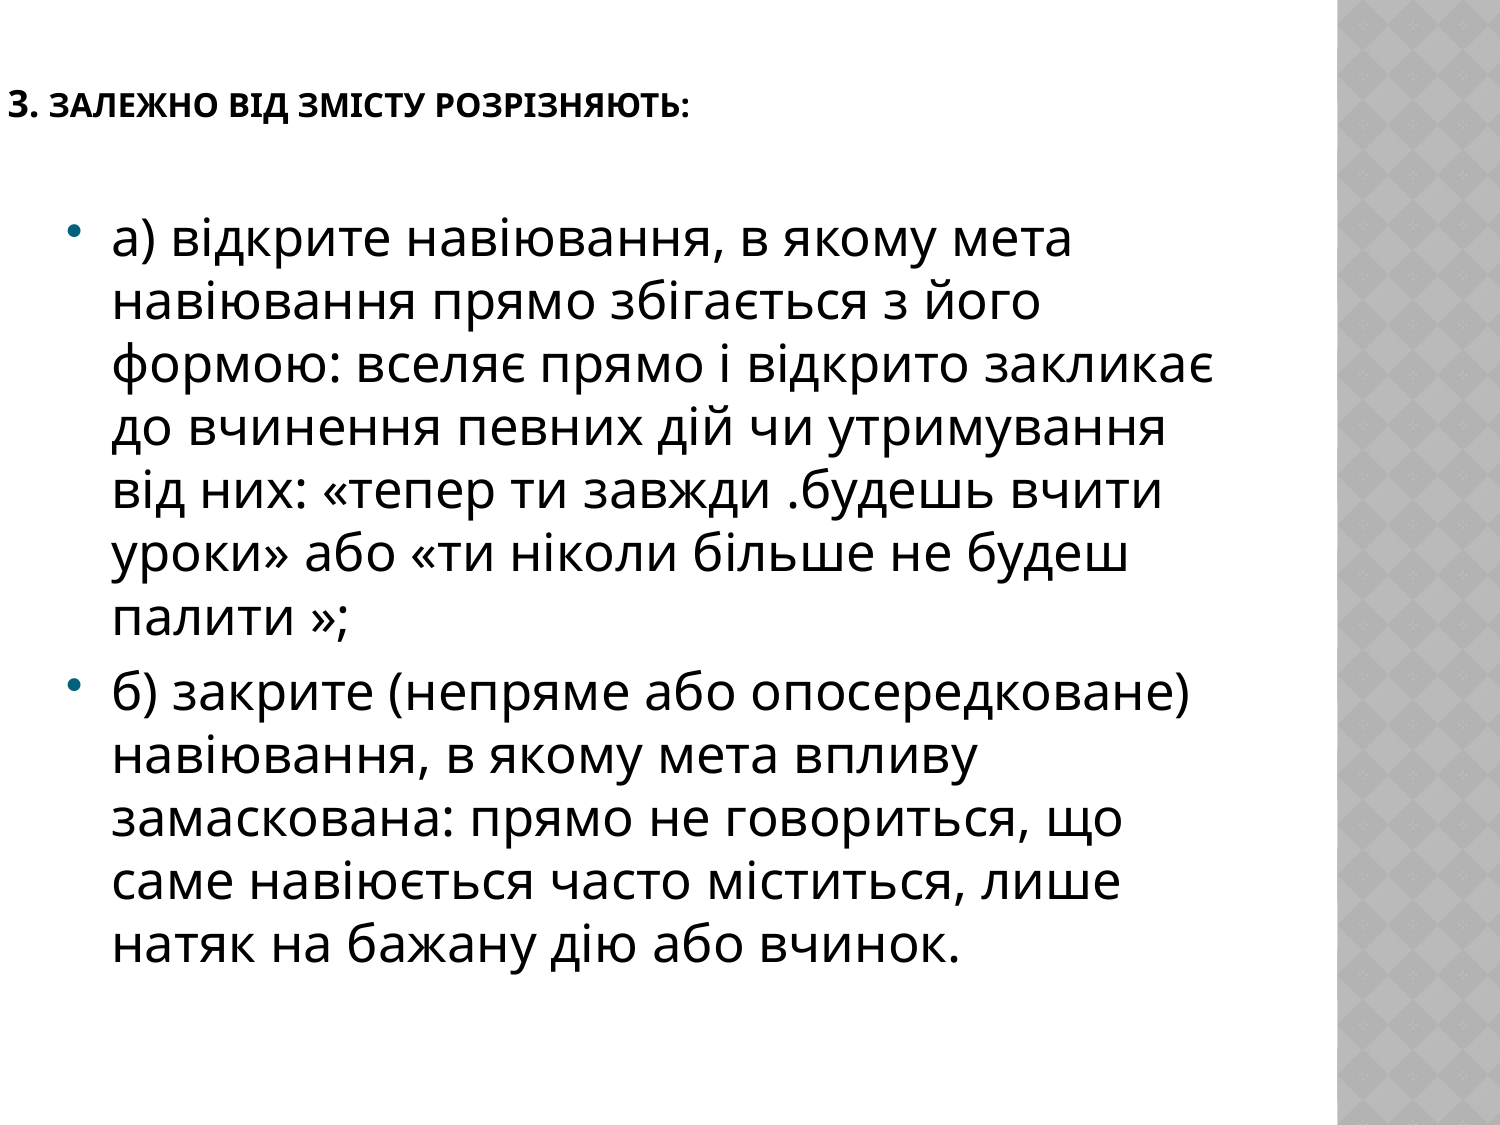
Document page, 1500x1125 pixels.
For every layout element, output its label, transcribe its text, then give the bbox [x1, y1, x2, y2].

title 3. Залежно від змісту розрізняють: [0, 54, 1188, 126]
list а) відкрите навіювання, в якому мета навіювання прямо збігається з його формою: вселяє прямо і відкрито закликає до вчинення певних дій чи утримування від них: «тепер ти завжди .будешь вчити уроки» або «ти ніколи більше не будеш палити »; б) закрите (непряме або опосередковане) навіювання, в якому мета впливу замаскована: прямо не говориться, що саме навіюється часто міститься, лише натяк на бажану дію або вчинок. [53, 196, 1241, 992]
